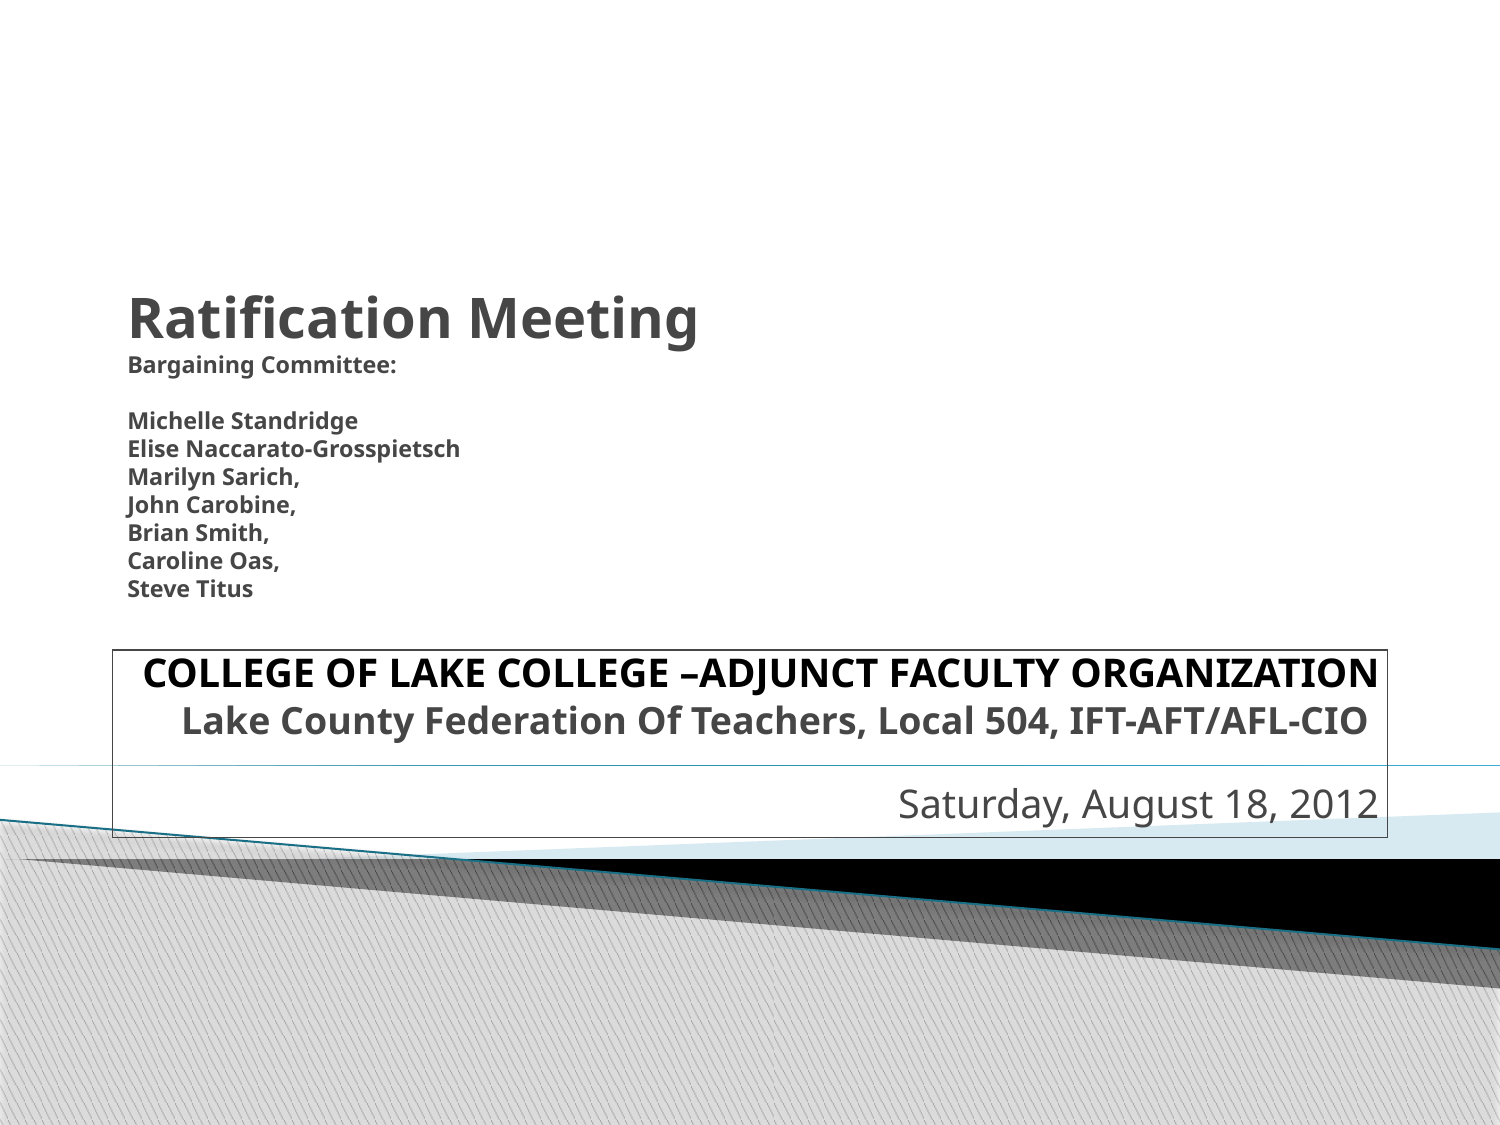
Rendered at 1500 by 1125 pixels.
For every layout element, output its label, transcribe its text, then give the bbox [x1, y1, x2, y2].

title Ratification Meeting Bargaining Committee: Michelle Standridge Elise Naccarato-Grosspietsch Marilyn Sarich, John Carobine, Brian Smith, Caroline Oas, Steve Titus [112, 275, 1375, 638]
picture [5, 859, 1500, 989]
subtitle COLLEGE OF LAKE COLLEGE –ADJUNCT FACULTY ORGANIZATION Lake County Federation Of Teachers, Local 504, IFT-AFT/AFL-CIO Saturday, August 18, 2012 [112, 649, 1388, 838]
